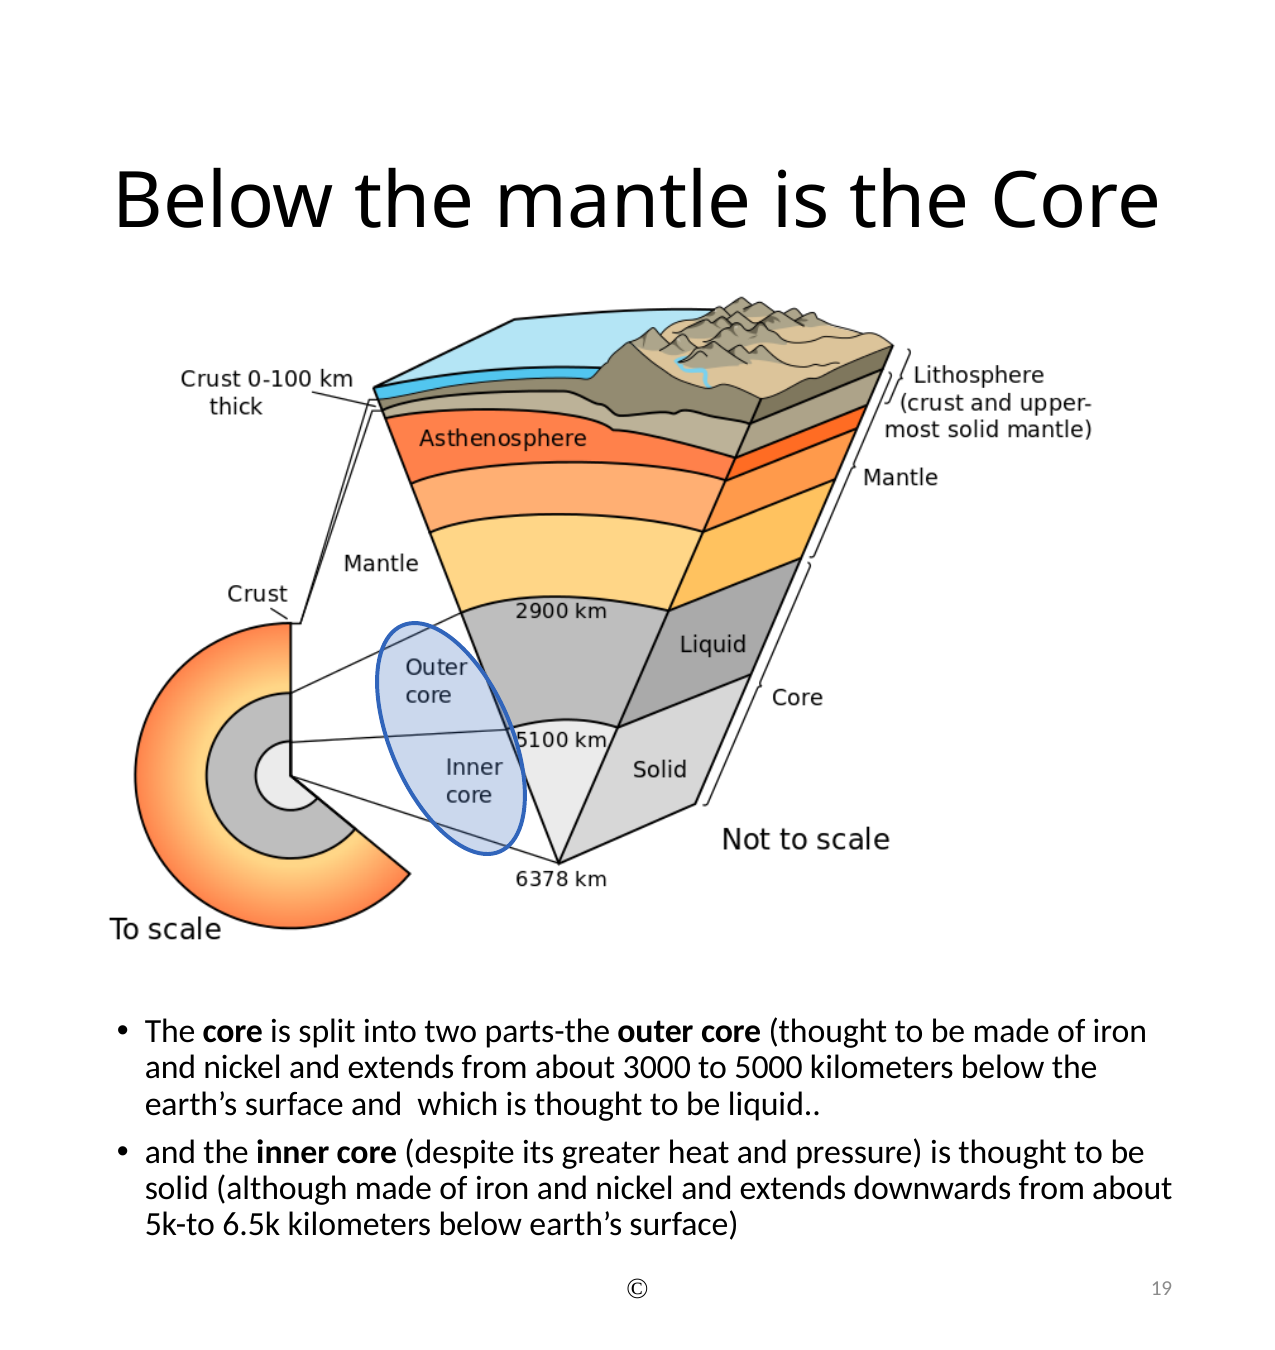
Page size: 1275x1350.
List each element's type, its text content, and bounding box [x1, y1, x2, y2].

slide_number 19 [900, 1251, 1188, 1324]
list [87, 259, 1098, 972]
list The core is split into two parts-the outer core (thought to be made of iron and nickel and extends from about 3000 to 5000 kilometers below the earth’s surface and which is thought to be liquid.. and the inner core (despite its greater heat and pressure) is thought to be solid (although made of iron and nickel and extends downwards from about 5k-to 6.5k kilometers below earth’s surface) [101, 1006, 1202, 1252]
footer © [422, 1251, 853, 1324]
title Below the mantle is the Core [87, 71, 1188, 333]
